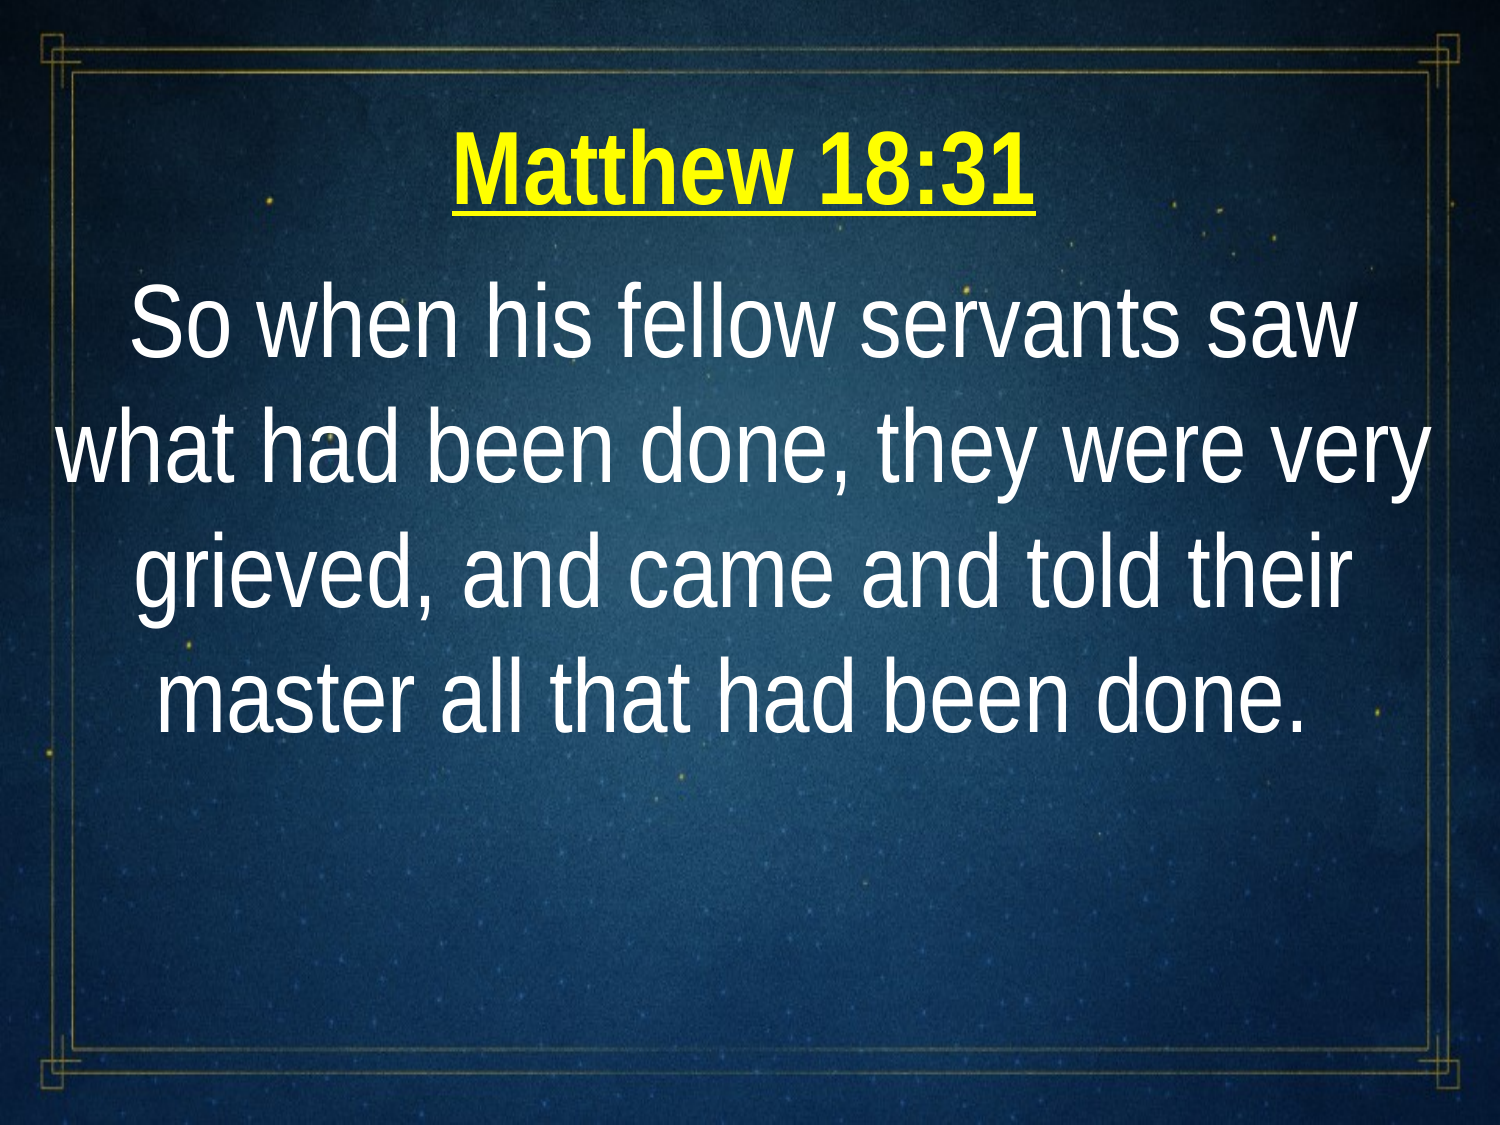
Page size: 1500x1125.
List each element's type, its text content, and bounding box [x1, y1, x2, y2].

text_box Matthew 18:31 So when his fellow servants saw what had been done, they were very grieved, and came and told their master all that had been done. [17, 93, 1471, 761]
picture [0, 0, 1500, 1125]
